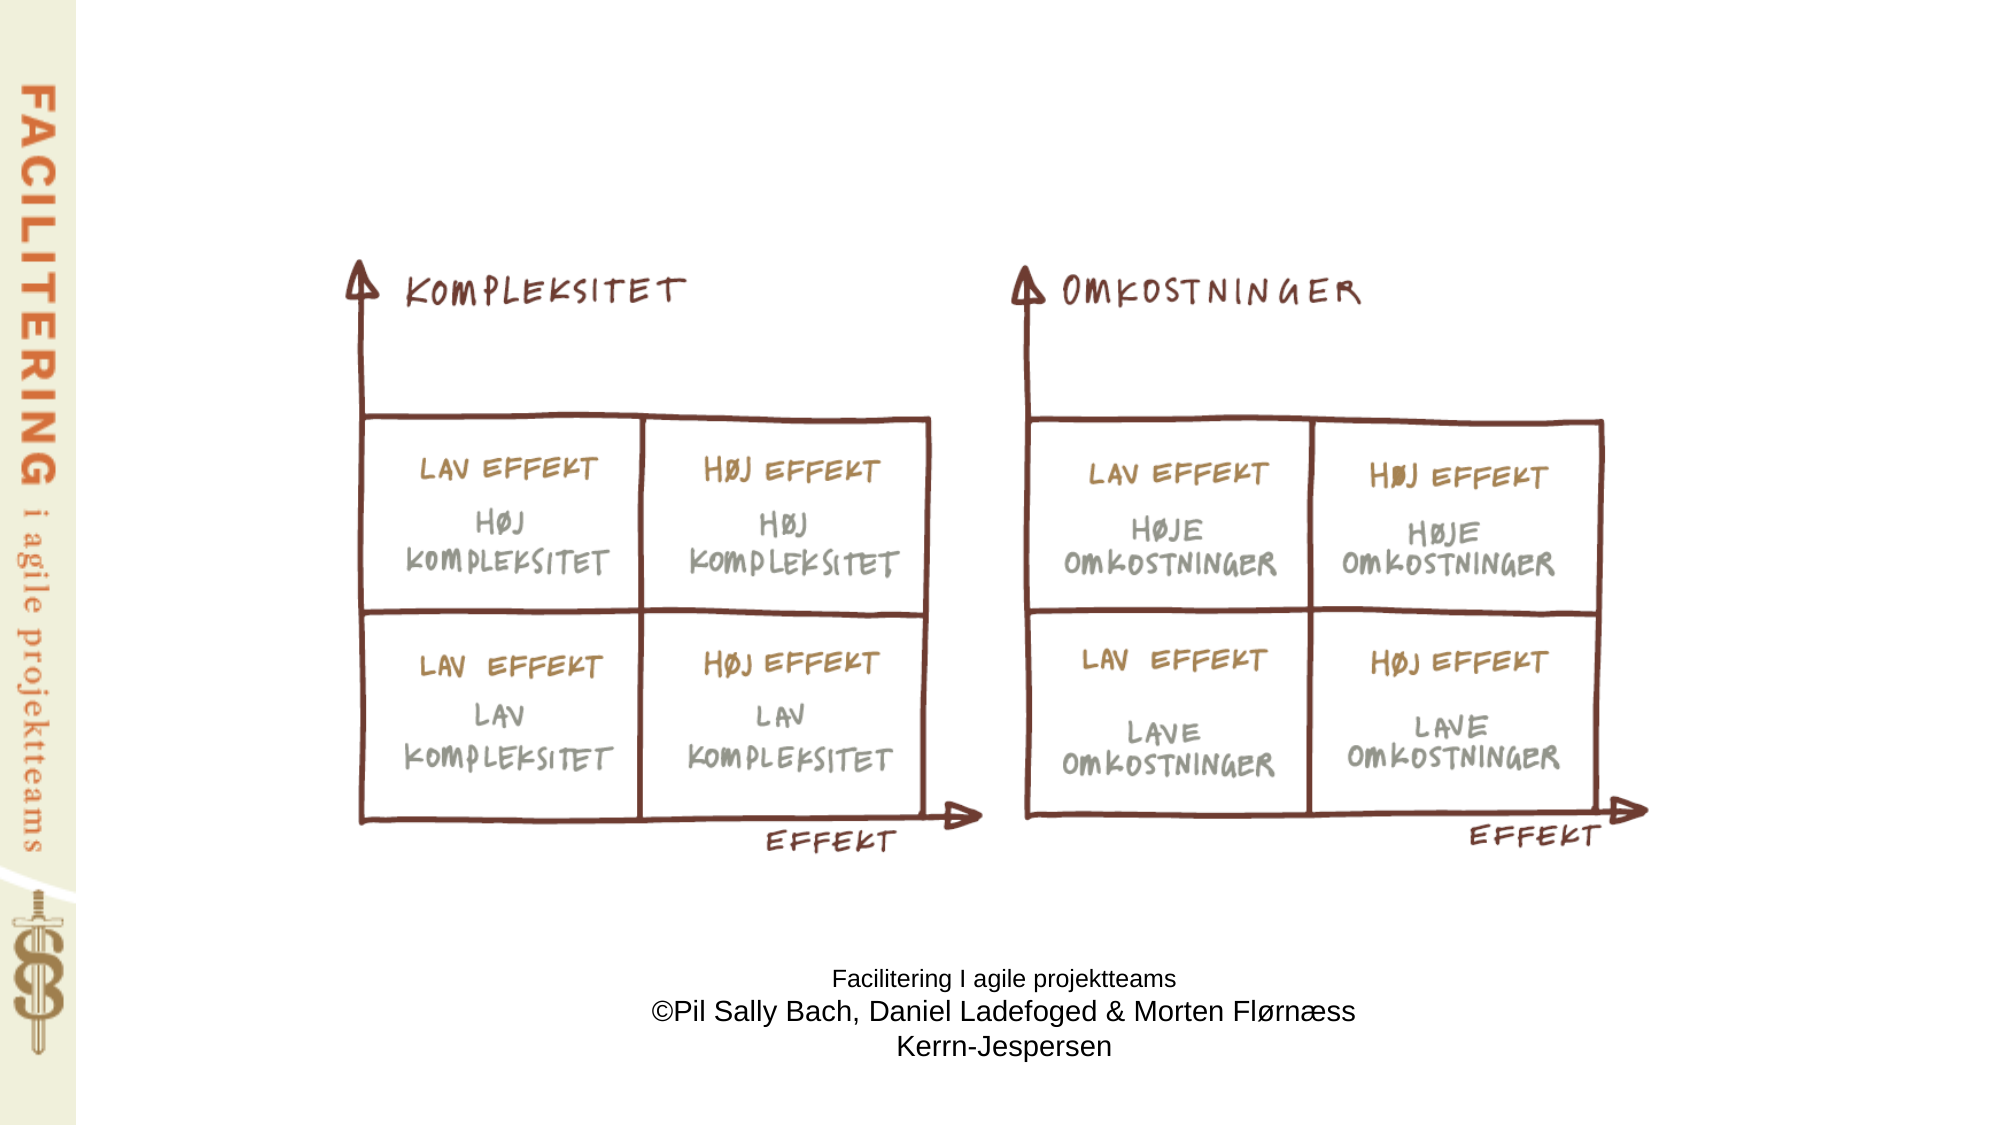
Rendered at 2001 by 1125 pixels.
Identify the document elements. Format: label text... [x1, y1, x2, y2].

text_box Facilitering I agile projektteams ©Pil Sally Bach, Daniel Ladefoged & Morten Flørnæss Kerrn-Jespersen [604, 955, 1405, 1075]
picture [325, 242, 1674, 883]
picture [0, 0, 77, 1125]
